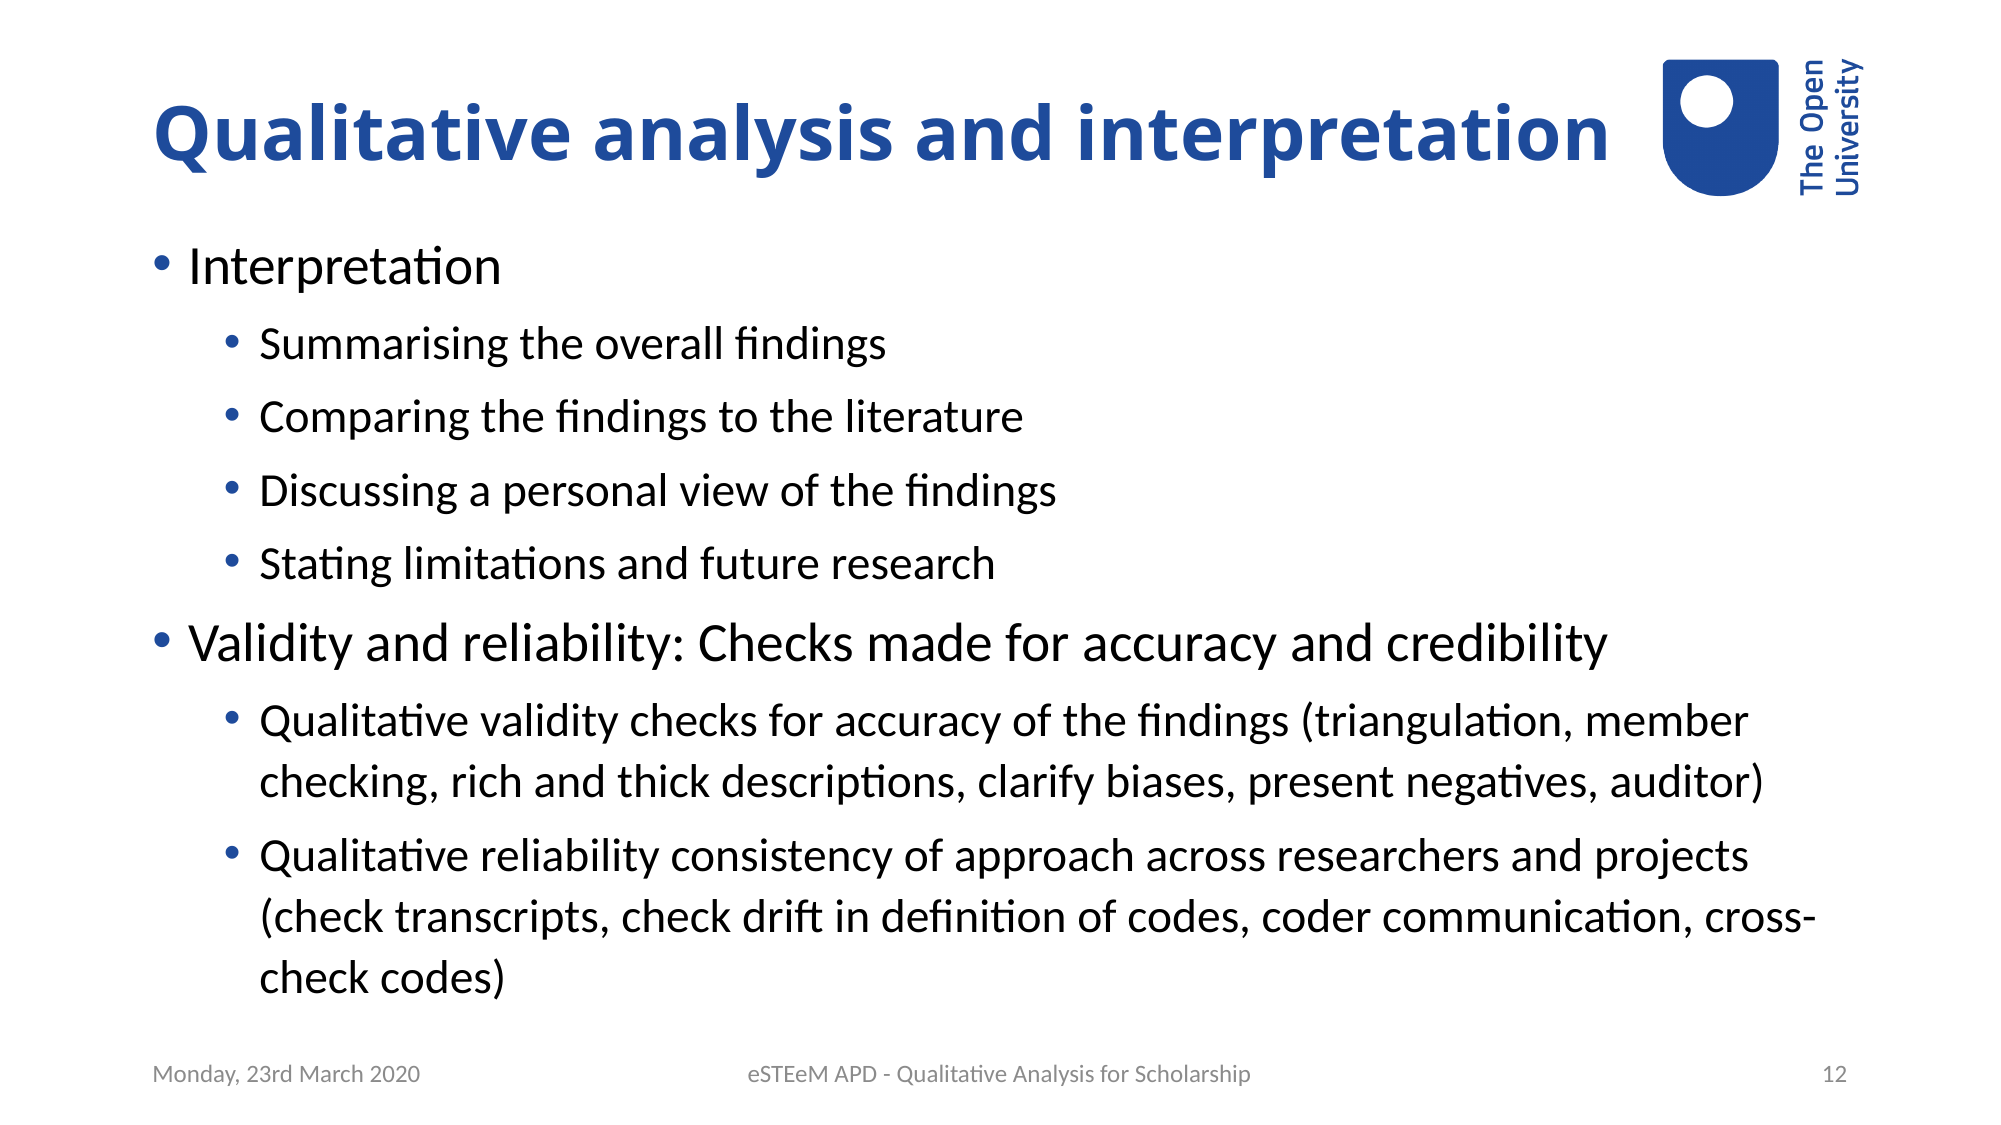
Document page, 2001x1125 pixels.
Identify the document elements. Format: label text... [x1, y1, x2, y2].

footer eSTEeM APD - Qualitative Analysis for Scholarship [662, 1042, 1338, 1103]
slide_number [137, 1042, 588, 1103]
slide_number 12 [1412, 1042, 1863, 1103]
list Interpretation Summarising the overall findings Comparing the findings to the literature Discussing a personal view of the findings Stating limitations and future research Validity and reliability: Checks made for accuracy and credibility Qualitative validity checks for accuracy of the findings (triangulation, member checking, rich and thick descriptions, clarify biases, present negatives, auditor) Qualitative reliability consistency of approach across researchers and projects (check transcripts, check drift in definition of codes, coder communication, cross-check codes) [137, 216, 1884, 1014]
title Qualitative analysis and interpretation [137, 59, 1863, 194]
picture [1654, 49, 1881, 206]
